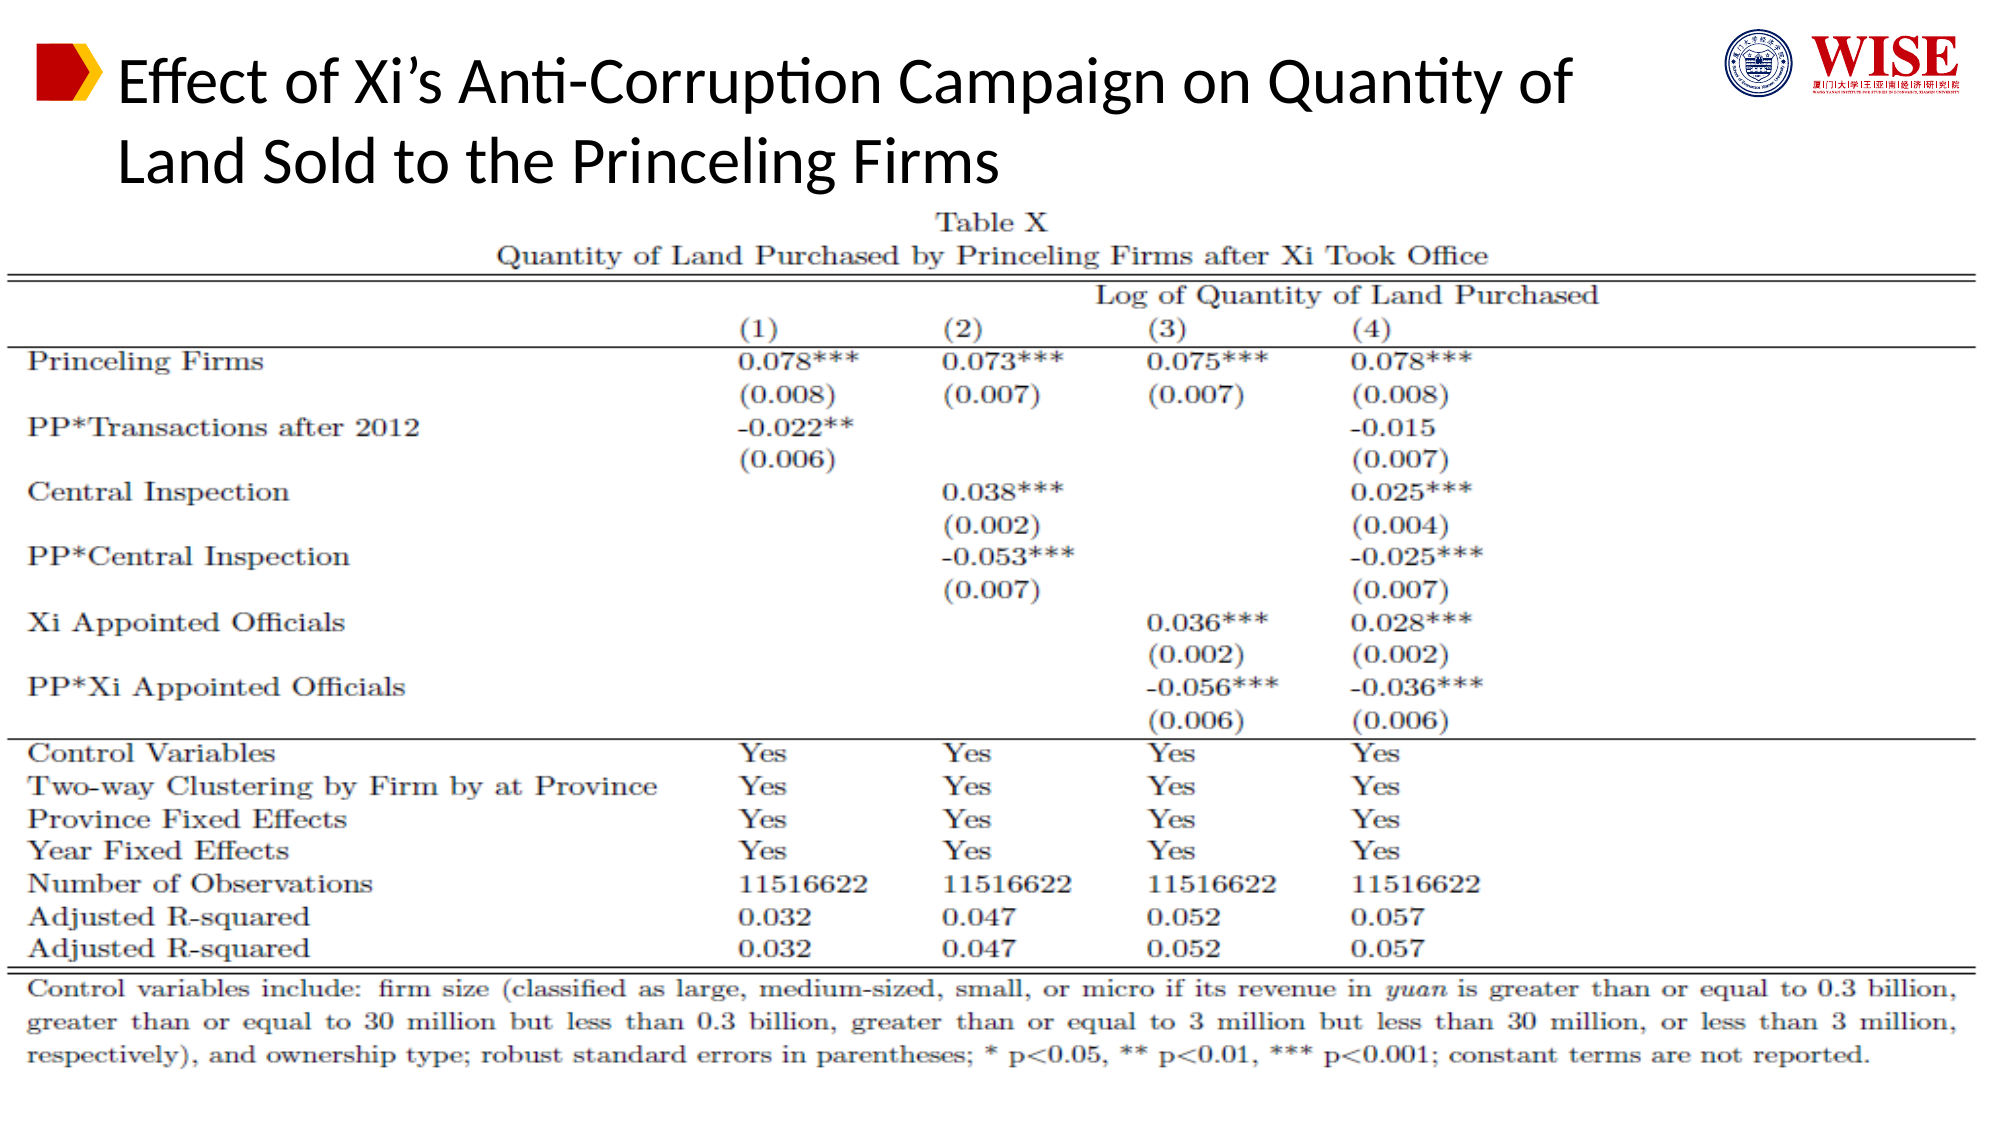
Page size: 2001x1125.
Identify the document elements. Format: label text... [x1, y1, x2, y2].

text_box [35, 42, 91, 102]
text_box Effect of Xi’s Anti-Corruption Campaign on Quantity of Land Sold to the Princeling Firms [102, 29, 1671, 204]
picture [1724, 29, 1960, 98]
picture [0, 205, 1984, 1077]
text_box [74, 42, 102, 102]
